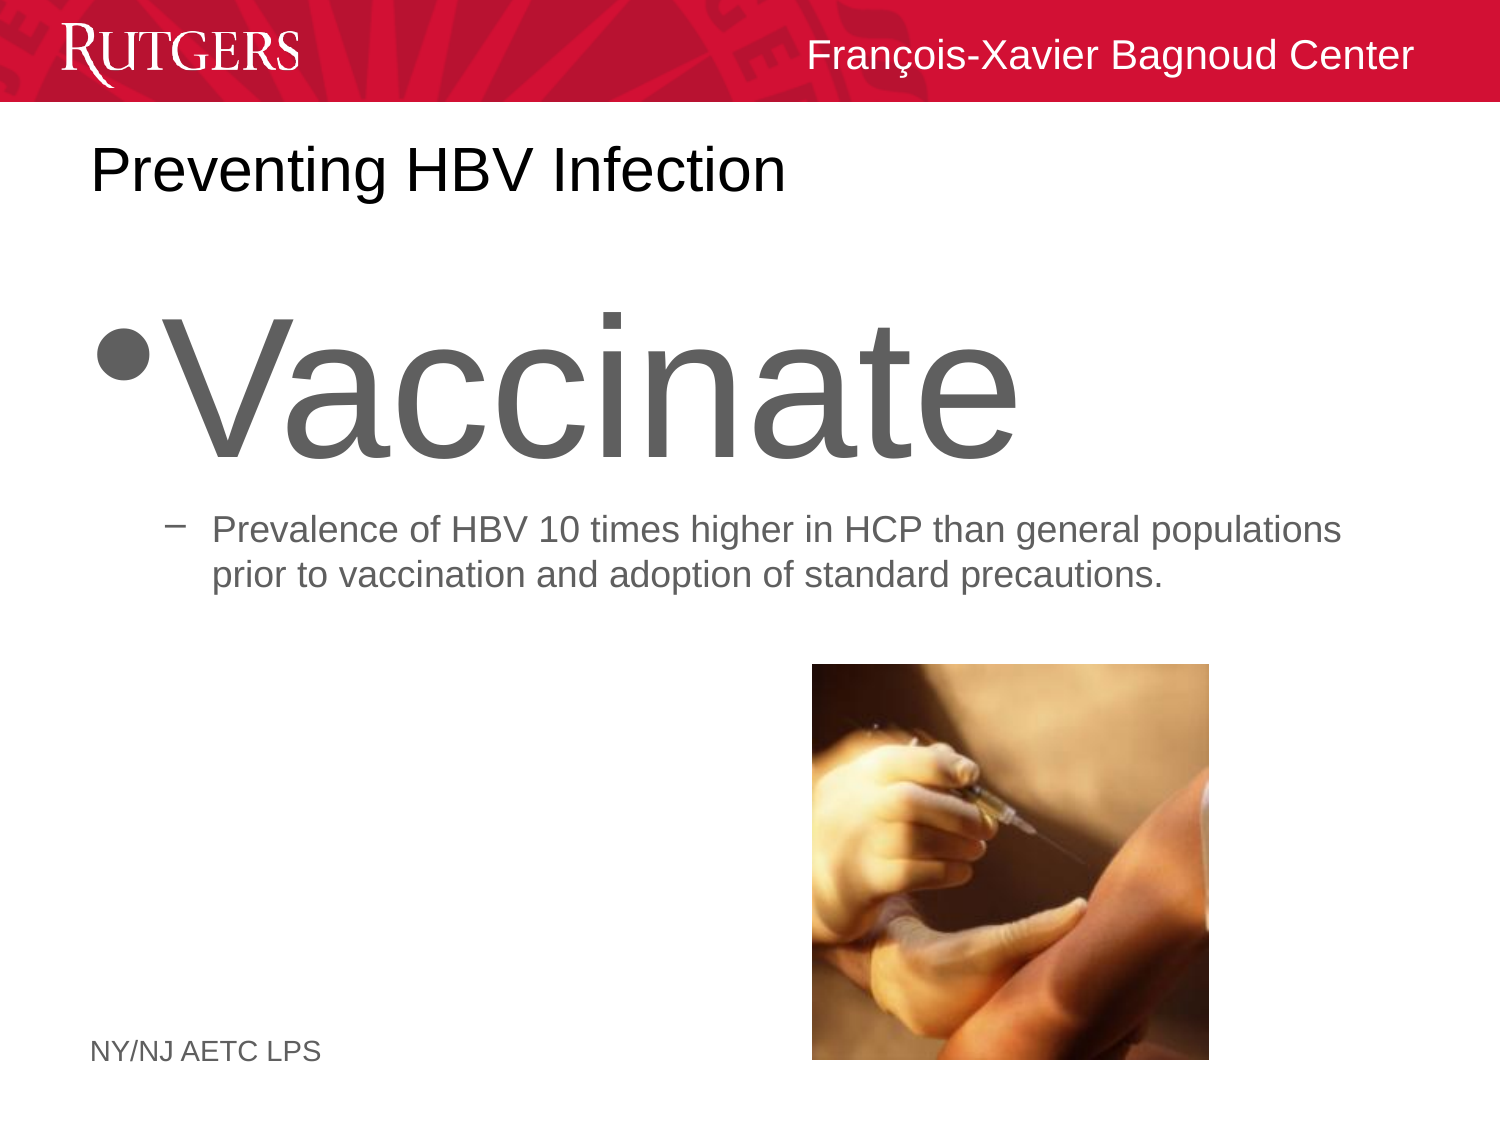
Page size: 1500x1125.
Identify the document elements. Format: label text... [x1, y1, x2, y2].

picture [812, 664, 1209, 1061]
list Vaccinate Prevalence of HBV 10 times higher in HCP than general populations prior to vaccination and adoption of standard precautions. [75, 249, 1425, 994]
picture [0, 0, 1500, 102]
title Preventing HBV Infection [75, 99, 1425, 233]
